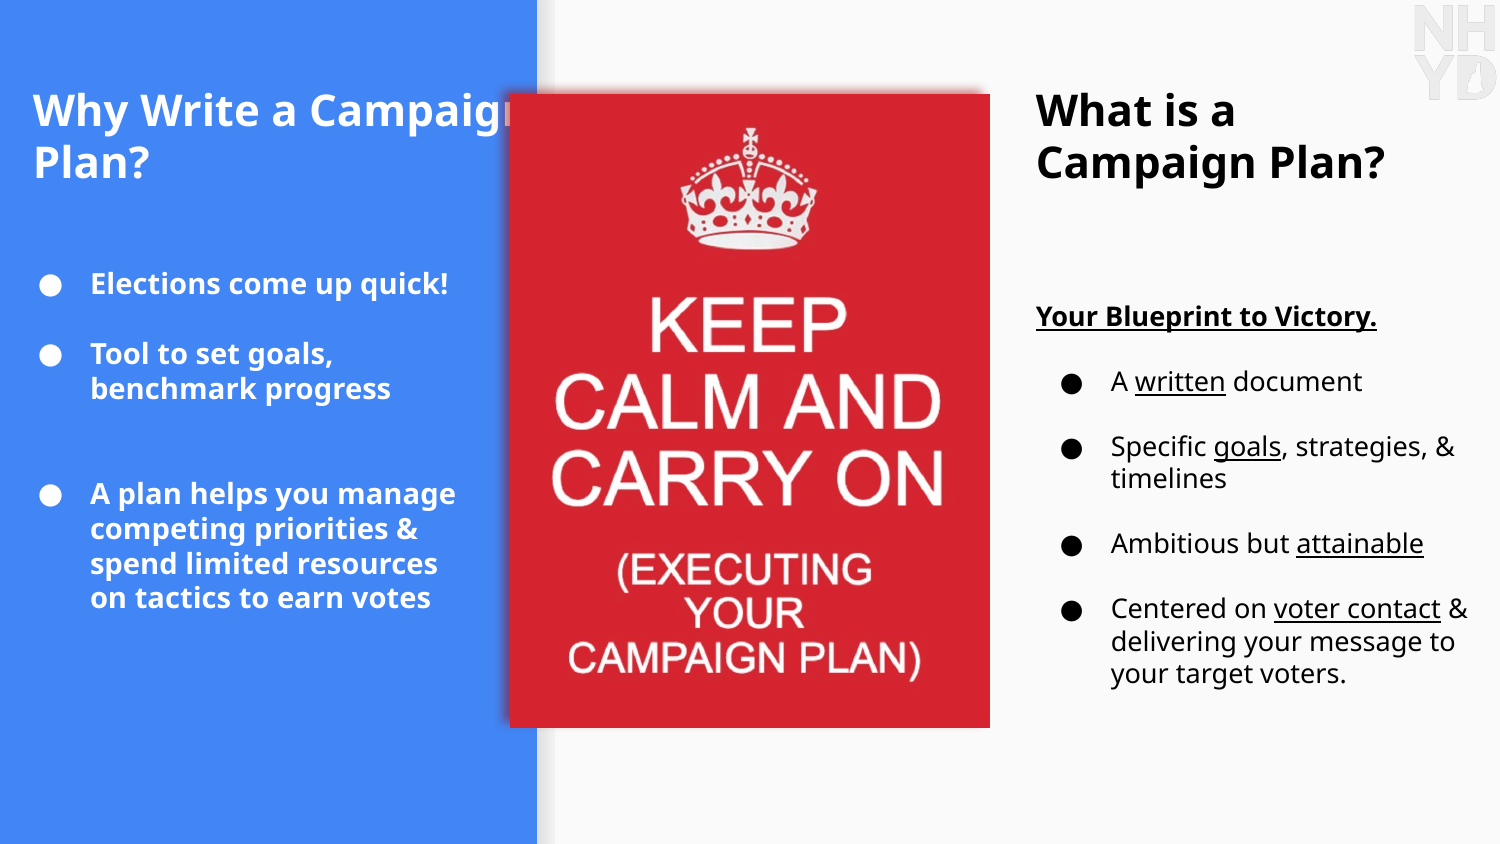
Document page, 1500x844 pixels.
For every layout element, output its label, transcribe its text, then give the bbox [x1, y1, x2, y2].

picture [510, 94, 990, 729]
text_box What is a Campaign Plan? [1020, 67, 1409, 203]
text_box Your Blueprint to Victory. A written document Specific goals, strategies, & timelines Ambitious but attainable Centered on voter contact & delivering your message to your target voters. [1020, 284, 1490, 770]
text_box Why Write a Campaign Plan? [18, 67, 550, 203]
text_box Elections come up quick! Tool to set goals, benchmark progress A plan helps you manage competing priorities & spend limited resources on tactics to earn votes [0, 250, 480, 630]
